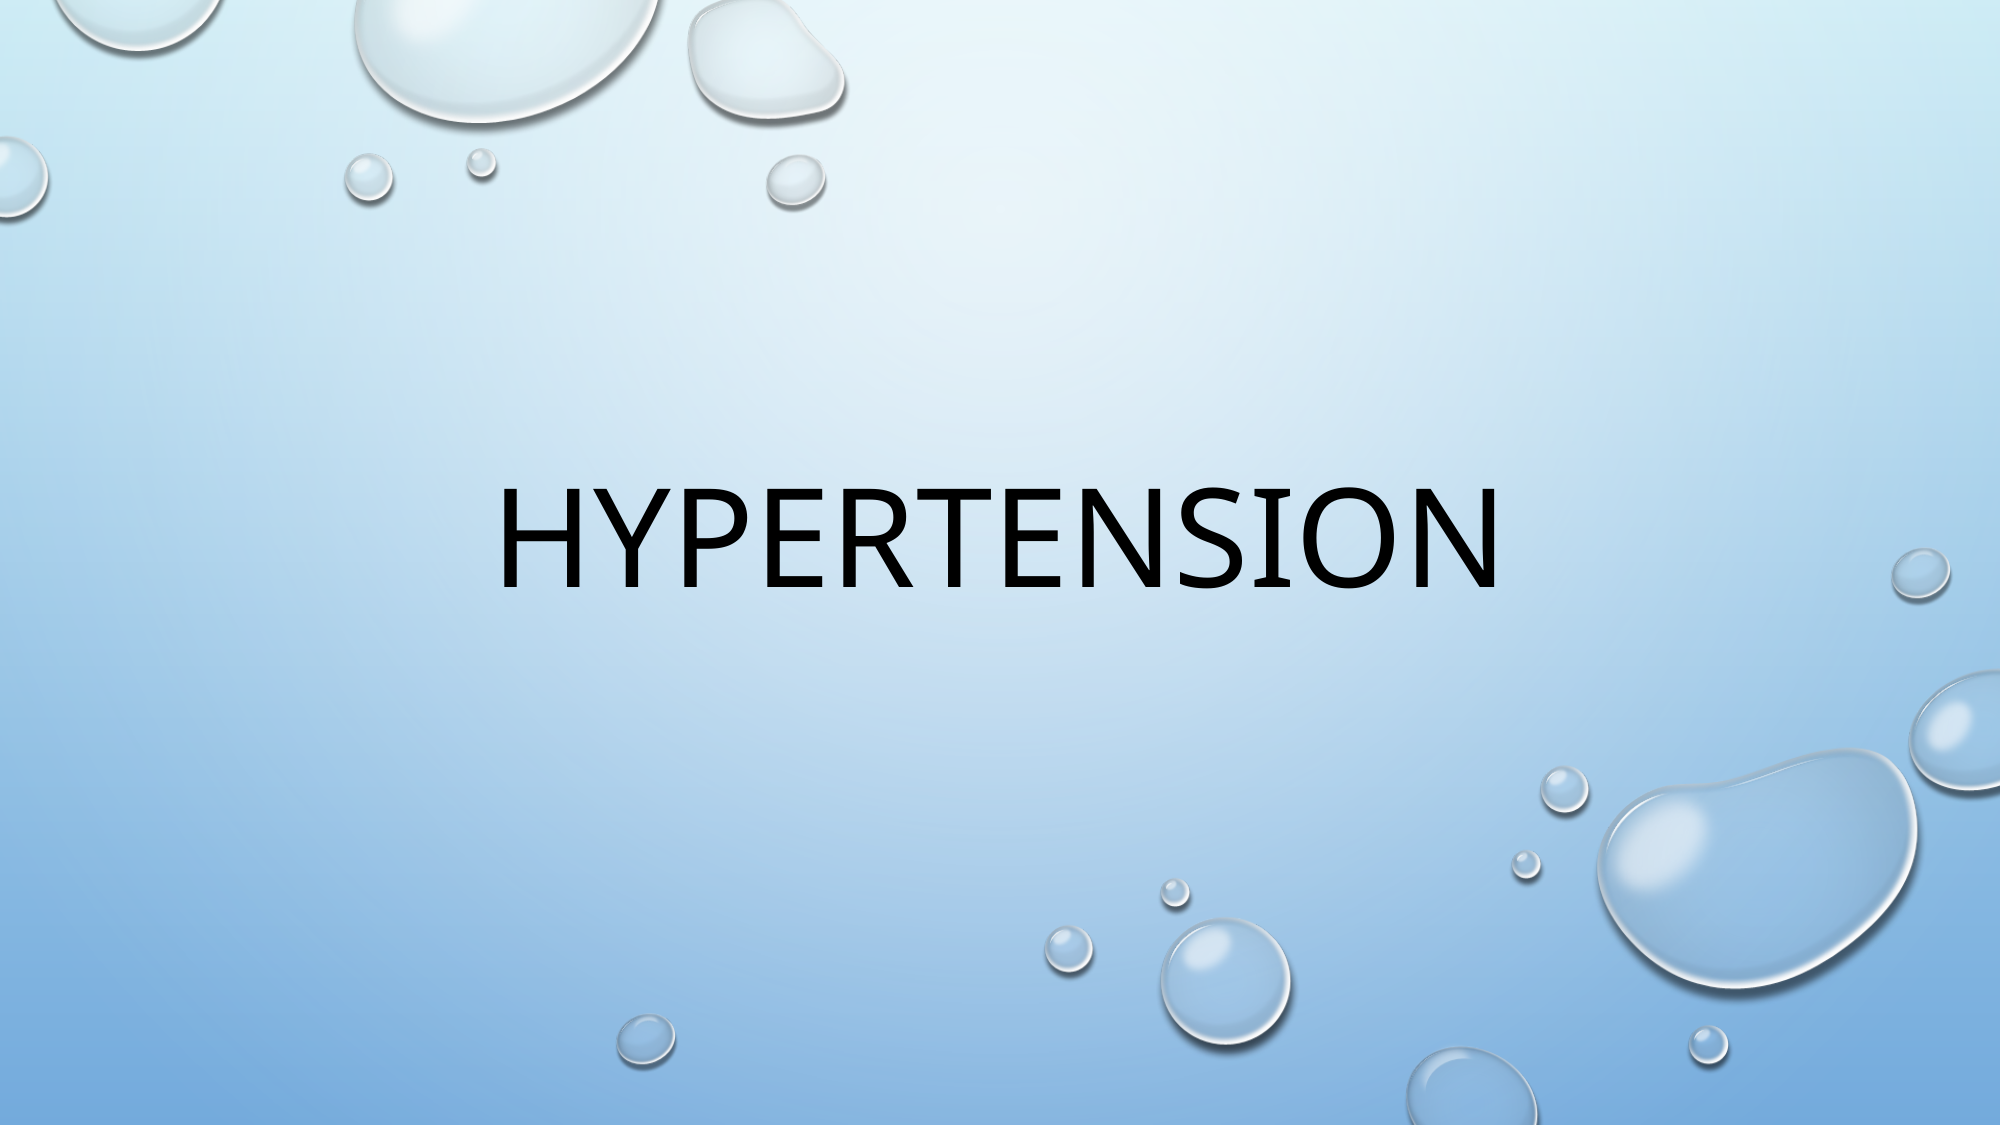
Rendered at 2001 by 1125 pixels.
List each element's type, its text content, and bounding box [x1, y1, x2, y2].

title HYPERTENSION [287, 213, 1713, 625]
picture [0, 0, 2000, 1125]
